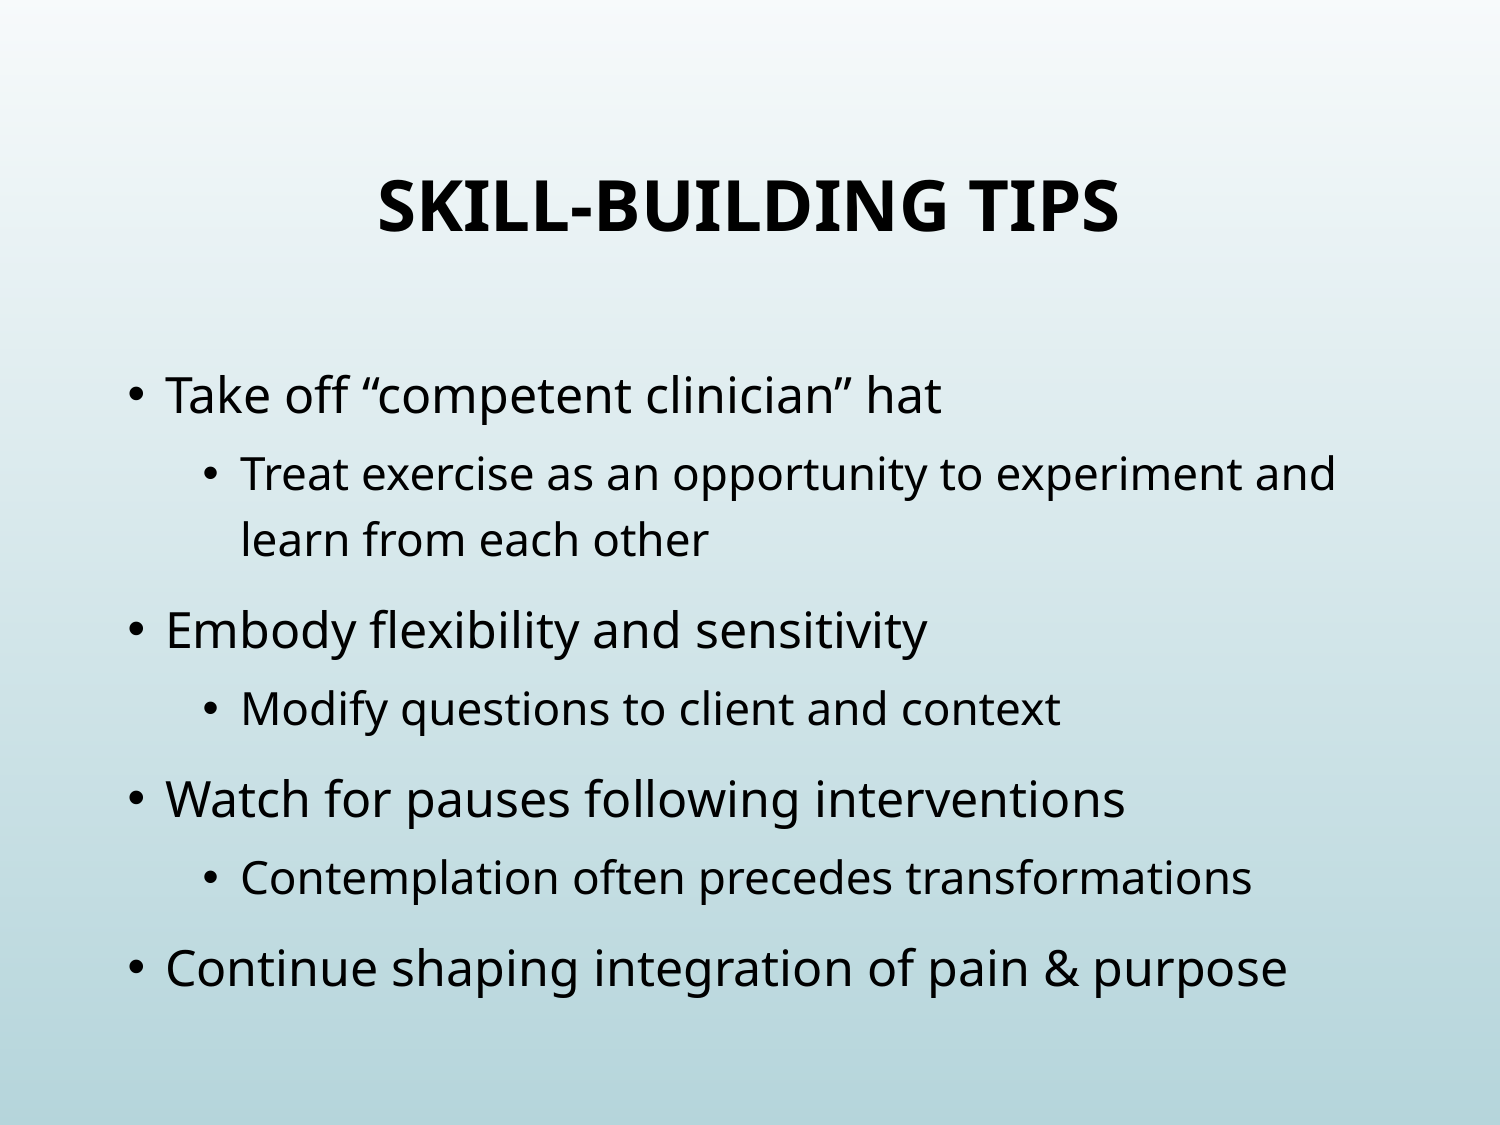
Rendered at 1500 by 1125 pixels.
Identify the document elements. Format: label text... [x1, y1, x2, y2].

title Skill-Building Tips [112, 99, 1387, 318]
list Take off “competent clinician” hat Treat exercise as an opportunity to experiment and learn from each other Embody flexibility and sensitivity Modify questions to client and context Watch for pauses following interventions Contemplation often precedes transformations Continue shaping integration of pain & purpose [112, 343, 1387, 1012]
